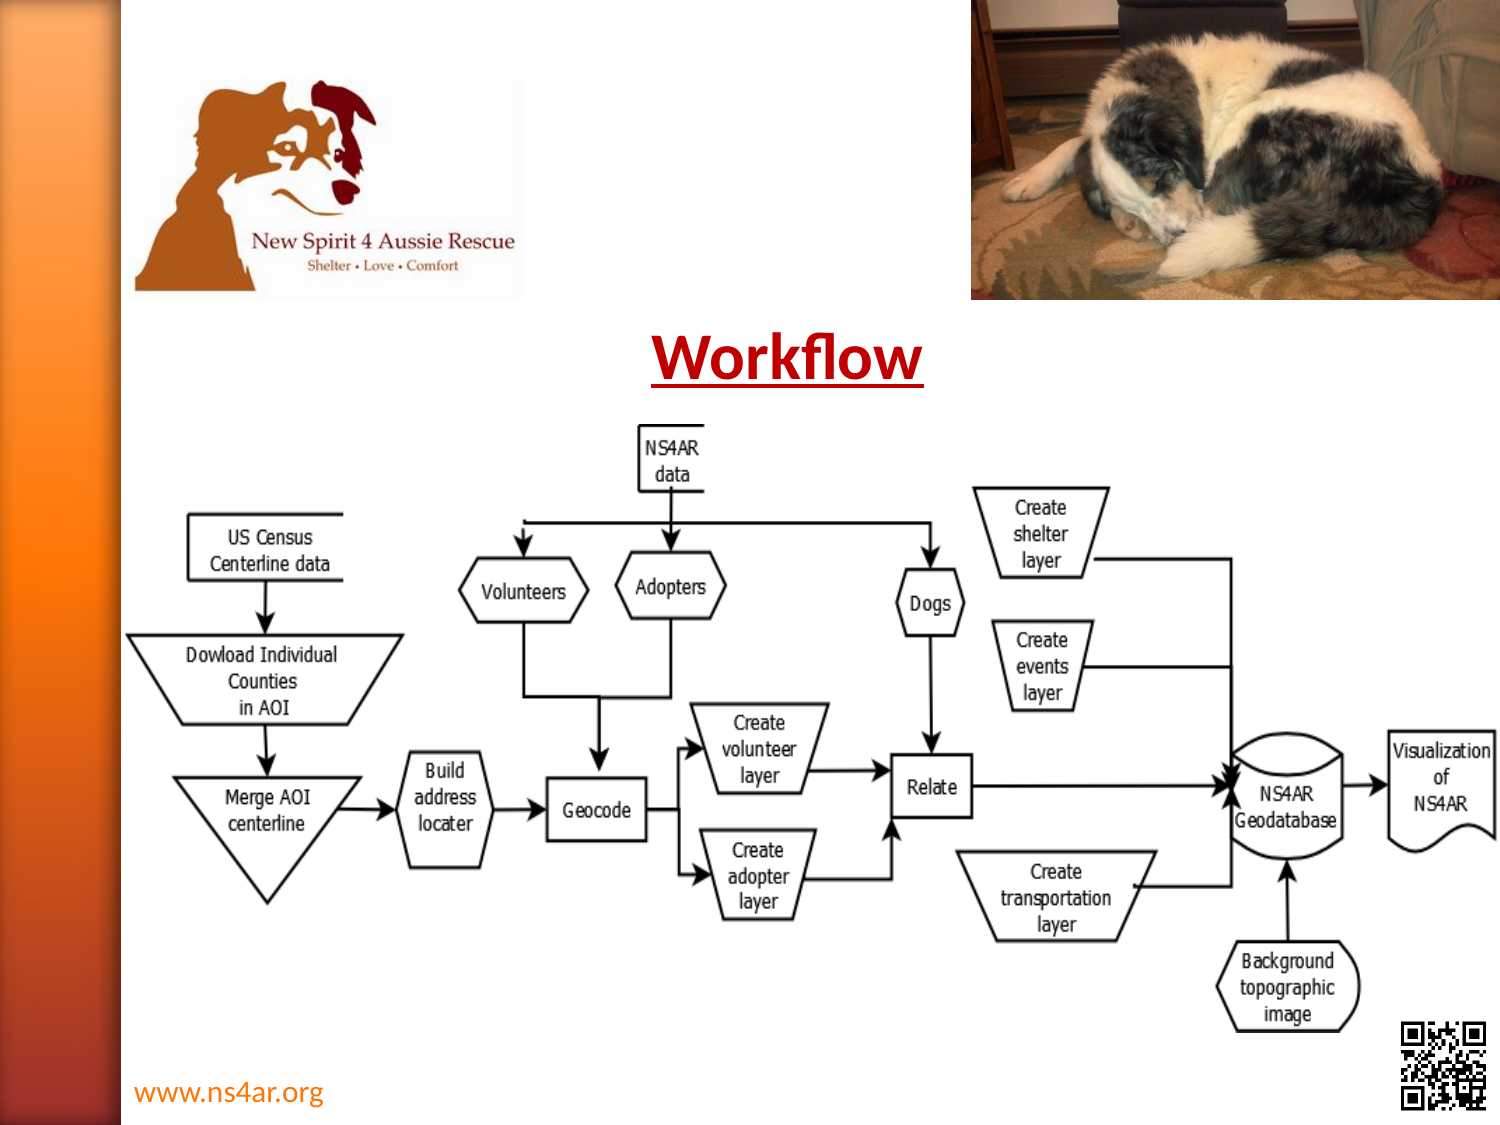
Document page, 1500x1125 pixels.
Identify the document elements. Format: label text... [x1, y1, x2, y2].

picture [971, 0, 1500, 301]
picture [124, 424, 1500, 1125]
title Workflow [150, 299, 1425, 400]
picture [124, 0, 526, 301]
picture [0, 0, 121, 1125]
text_box www.ns4ar.org [123, 1064, 445, 1117]
